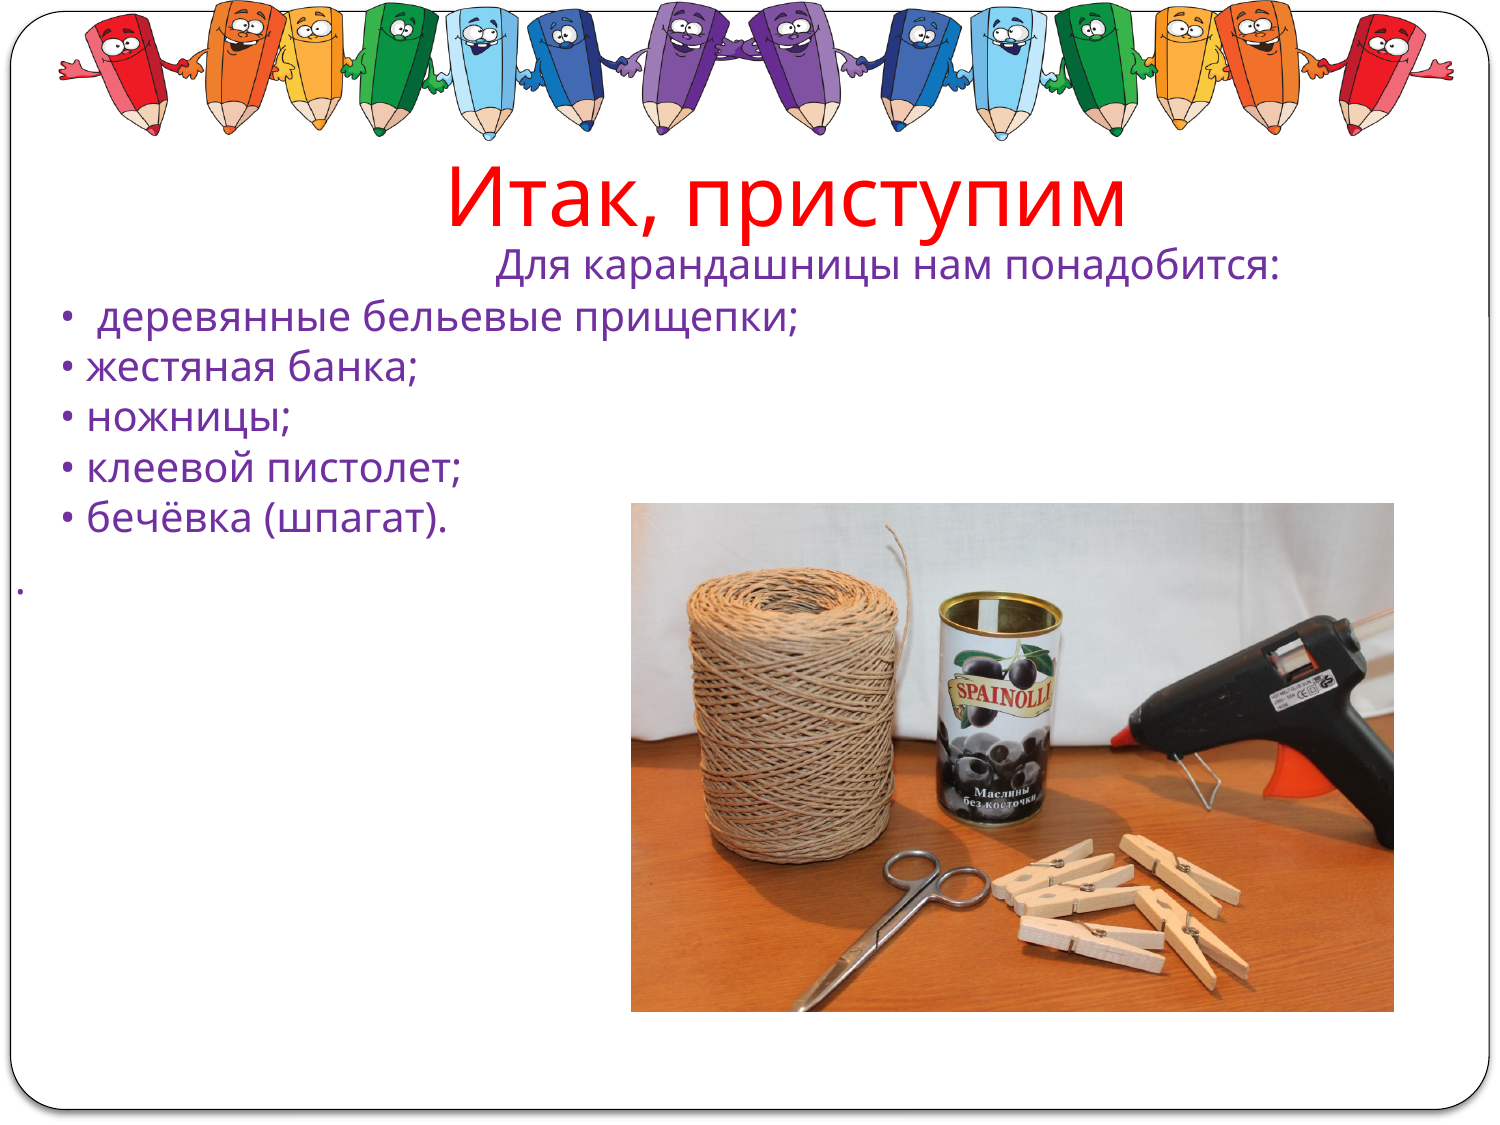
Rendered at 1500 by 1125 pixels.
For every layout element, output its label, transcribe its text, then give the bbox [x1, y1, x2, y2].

picture [631, 503, 1394, 1012]
title Итак, приступим [150, 45, 1425, 222]
picture [58, 0, 1454, 141]
list Для карандашницы нам понадобится: • деревянные бельевые прищепки; • жестяная банка; • ножницы; • клеевой пистолет; • бечёвка (шпагат). . [0, 222, 1500, 965]
